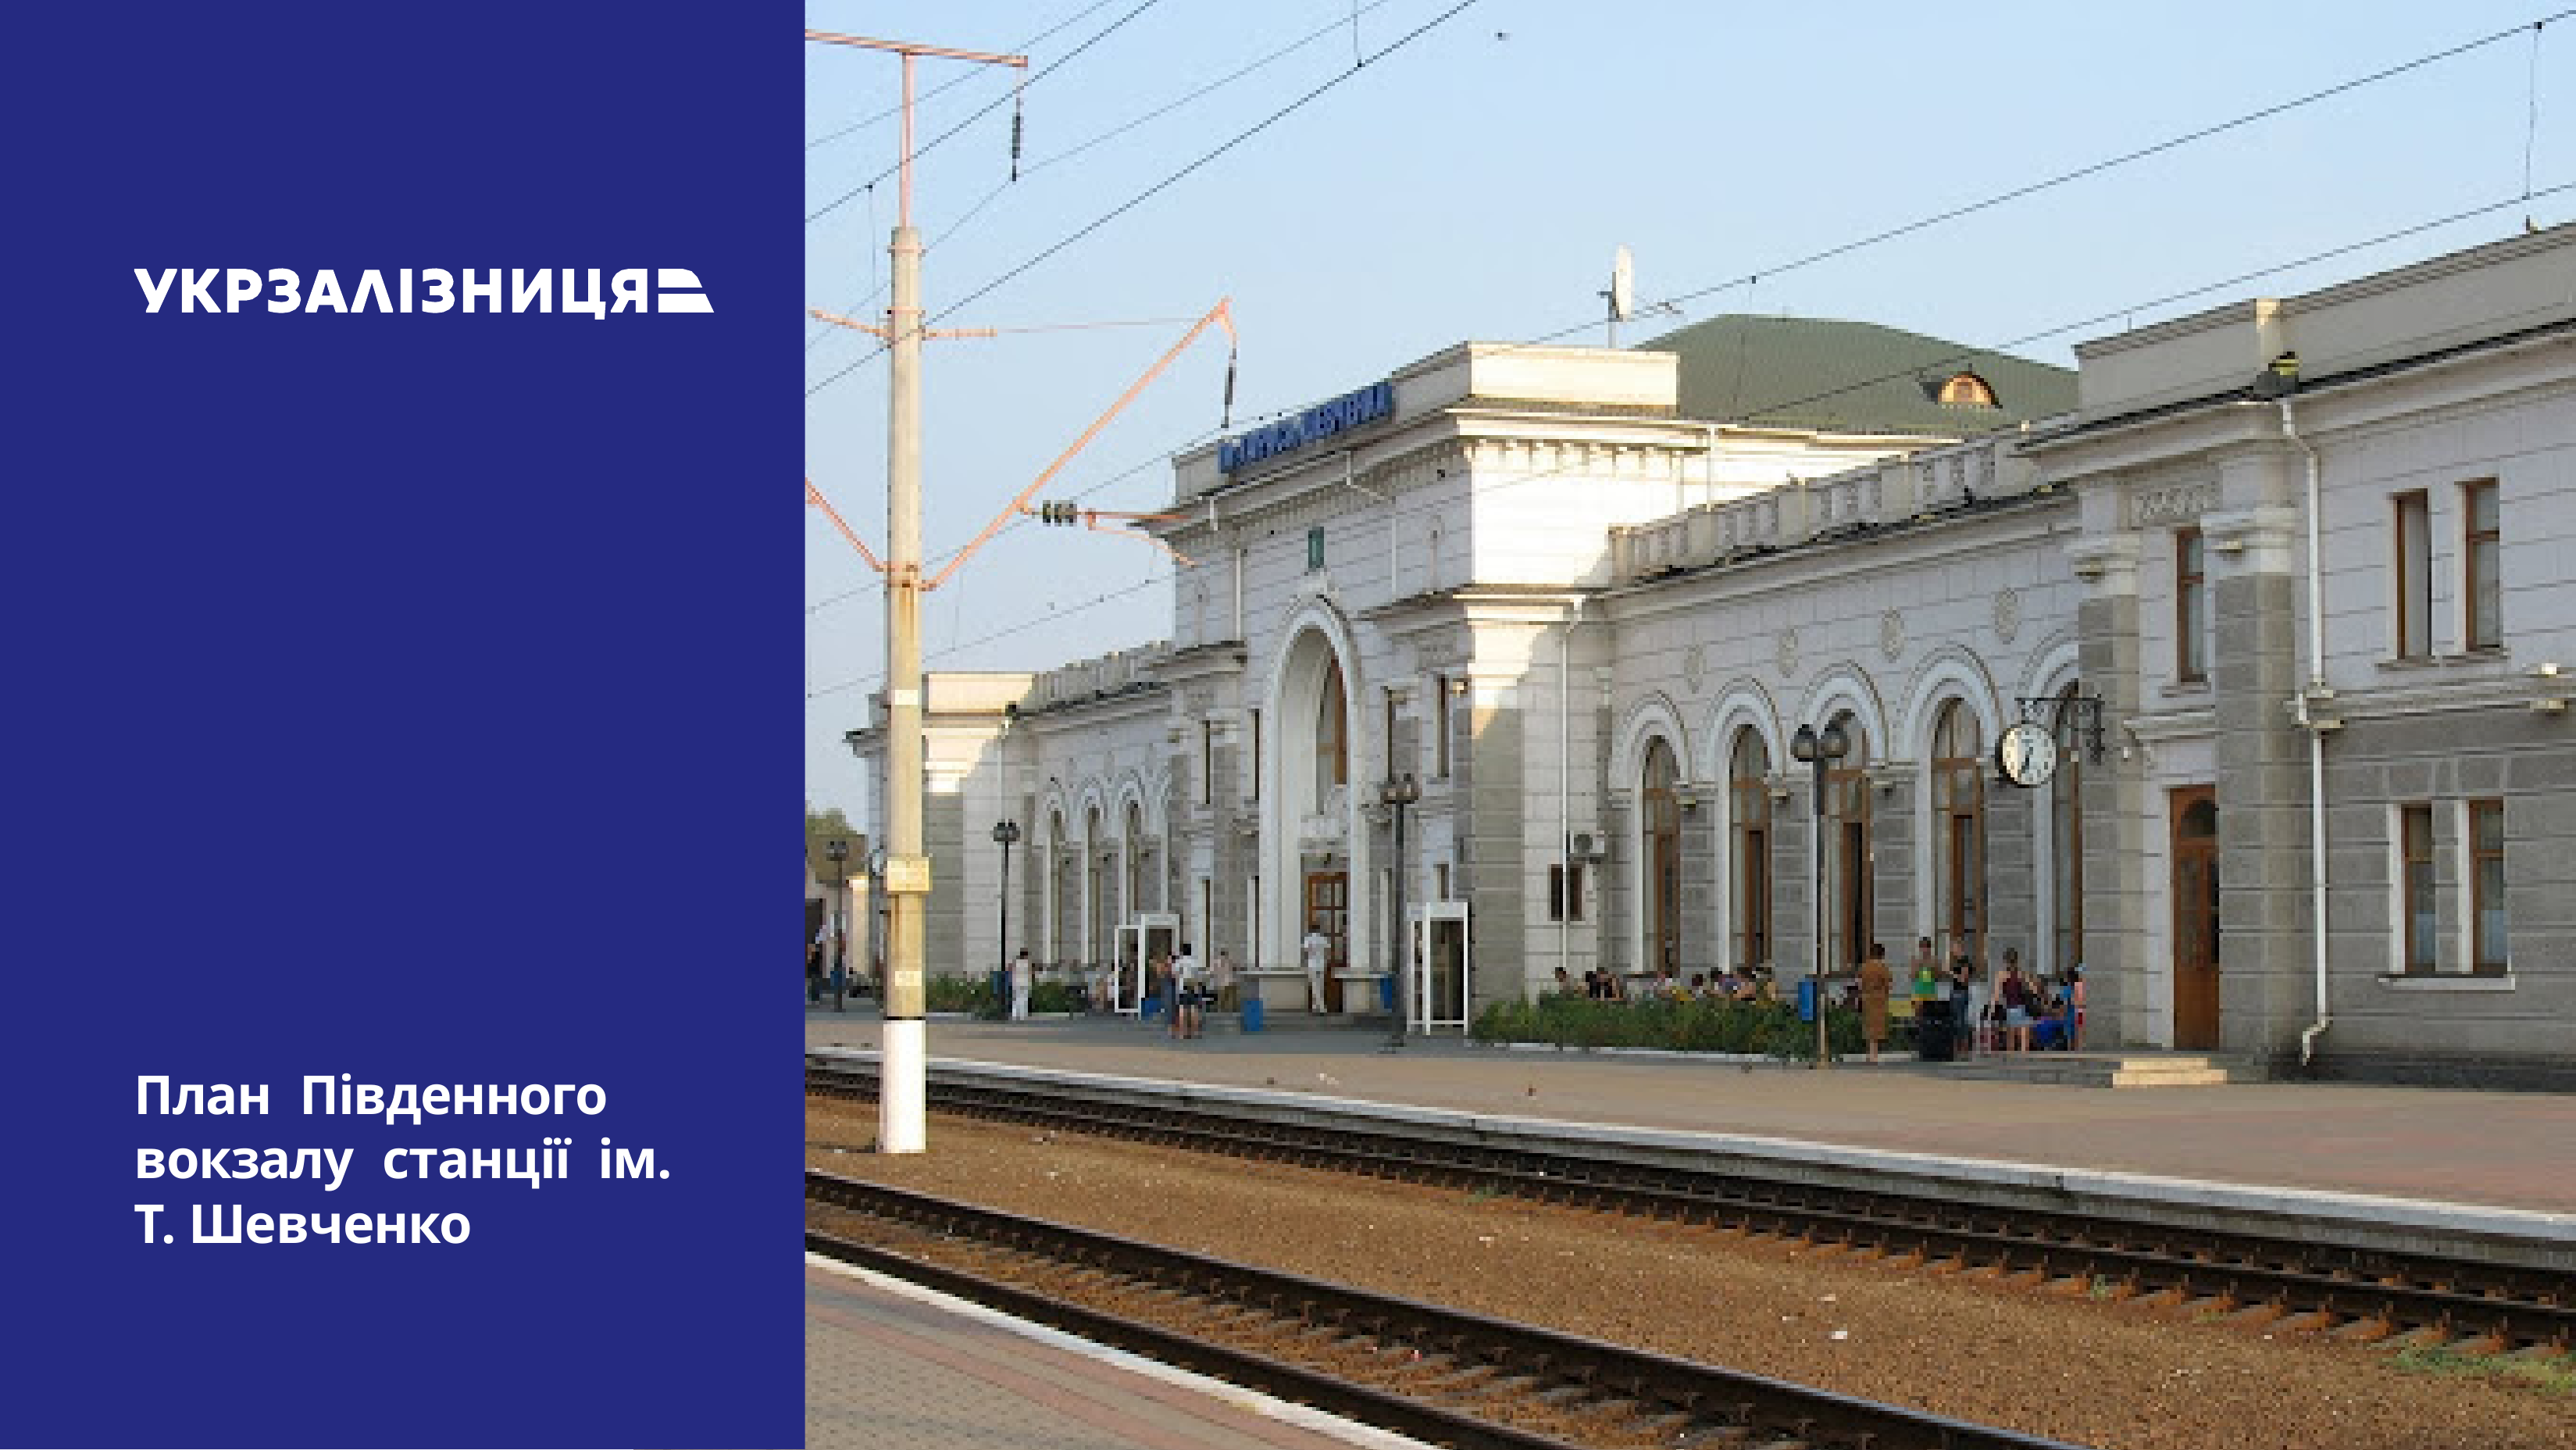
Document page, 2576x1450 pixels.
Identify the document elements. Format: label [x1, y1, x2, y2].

text_box [0, 0, 805, 1450]
picture [805, 0, 2576, 1450]
